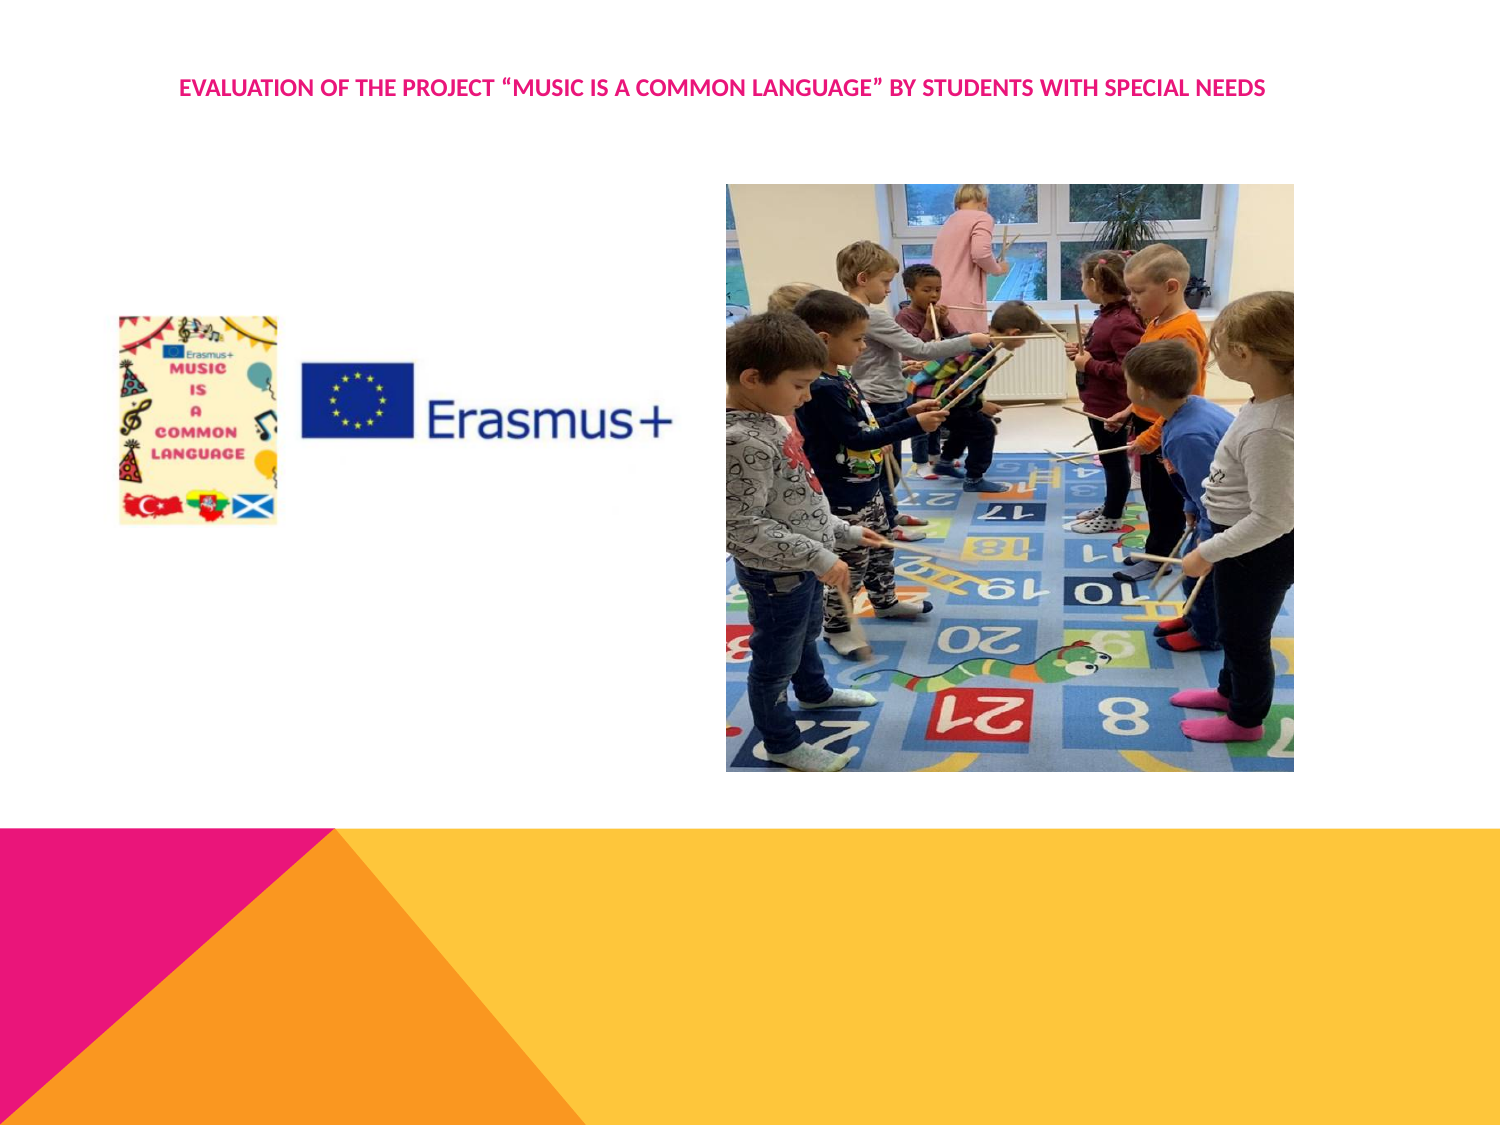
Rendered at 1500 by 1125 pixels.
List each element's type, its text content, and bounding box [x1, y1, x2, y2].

title Evaluation of the project “Music is a common language” by students with special needs [76, 0, 1369, 150]
picture [100, 298, 694, 528]
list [726, 184, 1295, 772]
